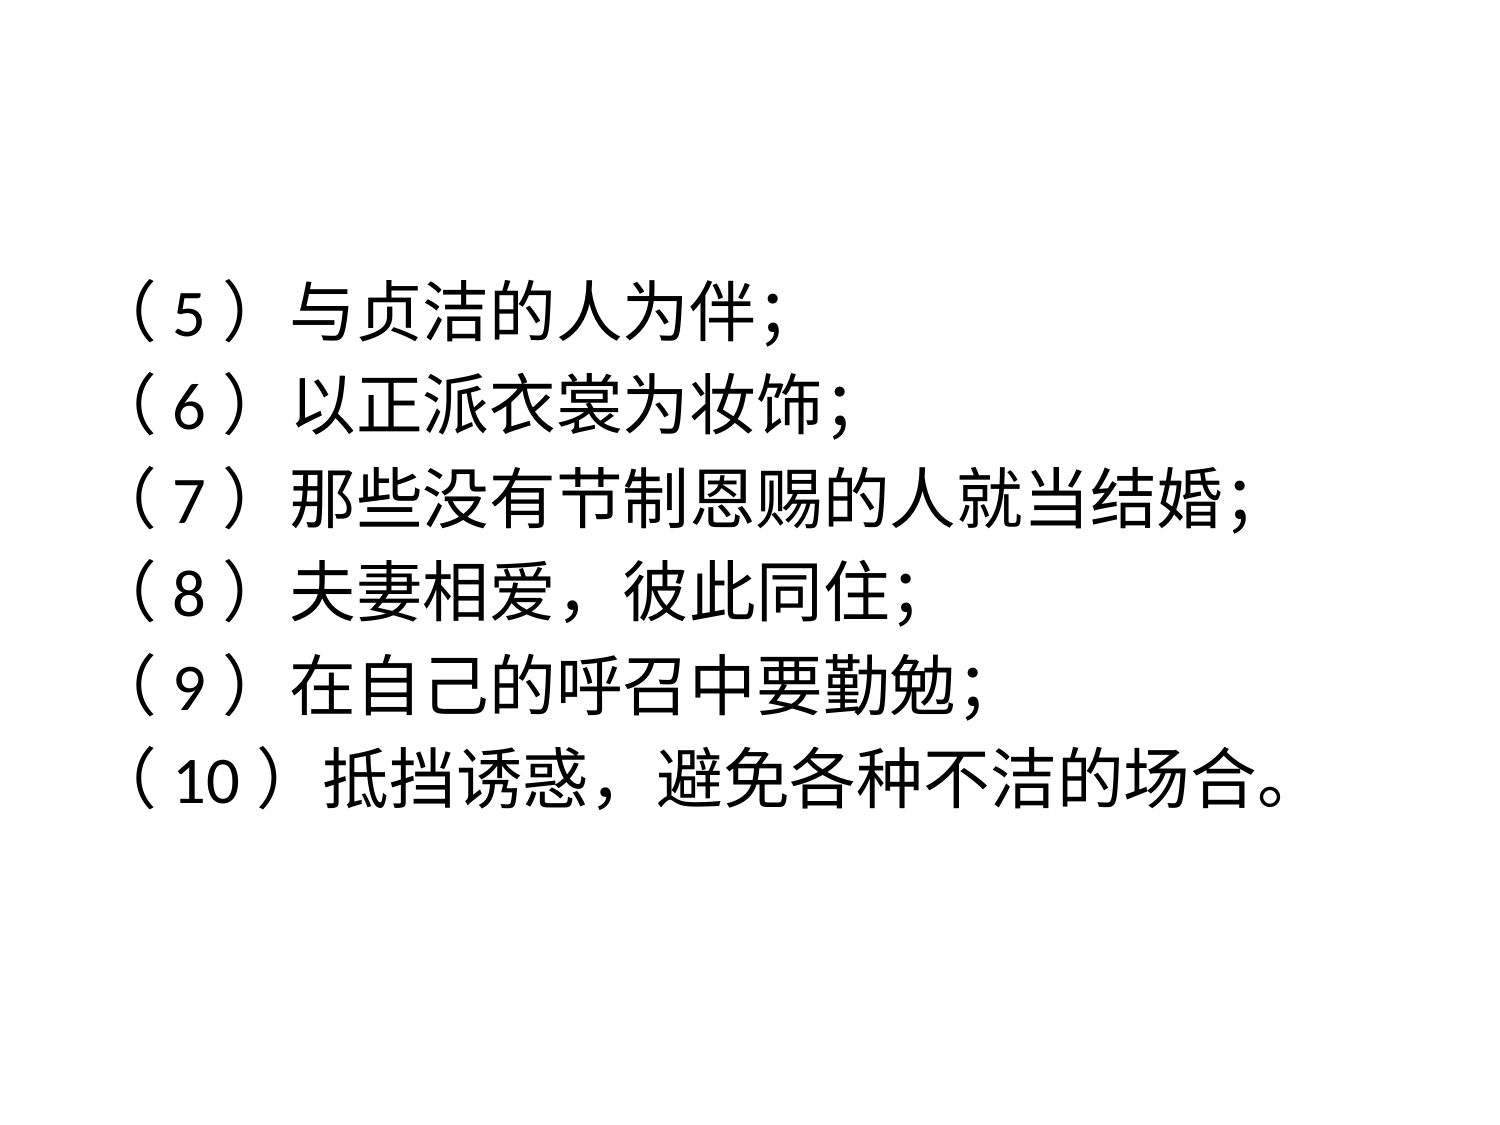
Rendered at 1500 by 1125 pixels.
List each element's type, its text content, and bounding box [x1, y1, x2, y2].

list （5）与贞洁的人为伴； （6）以正派衣裳为妆饰； （7）那些没有节制恩赐的人就当结婚； （8）夫妻相爱，彼此同住； （9）在自己的呼召中要勤勉； （10）抵挡诱惑，避免各种不洁的场合。 [75, 262, 1425, 1005]
